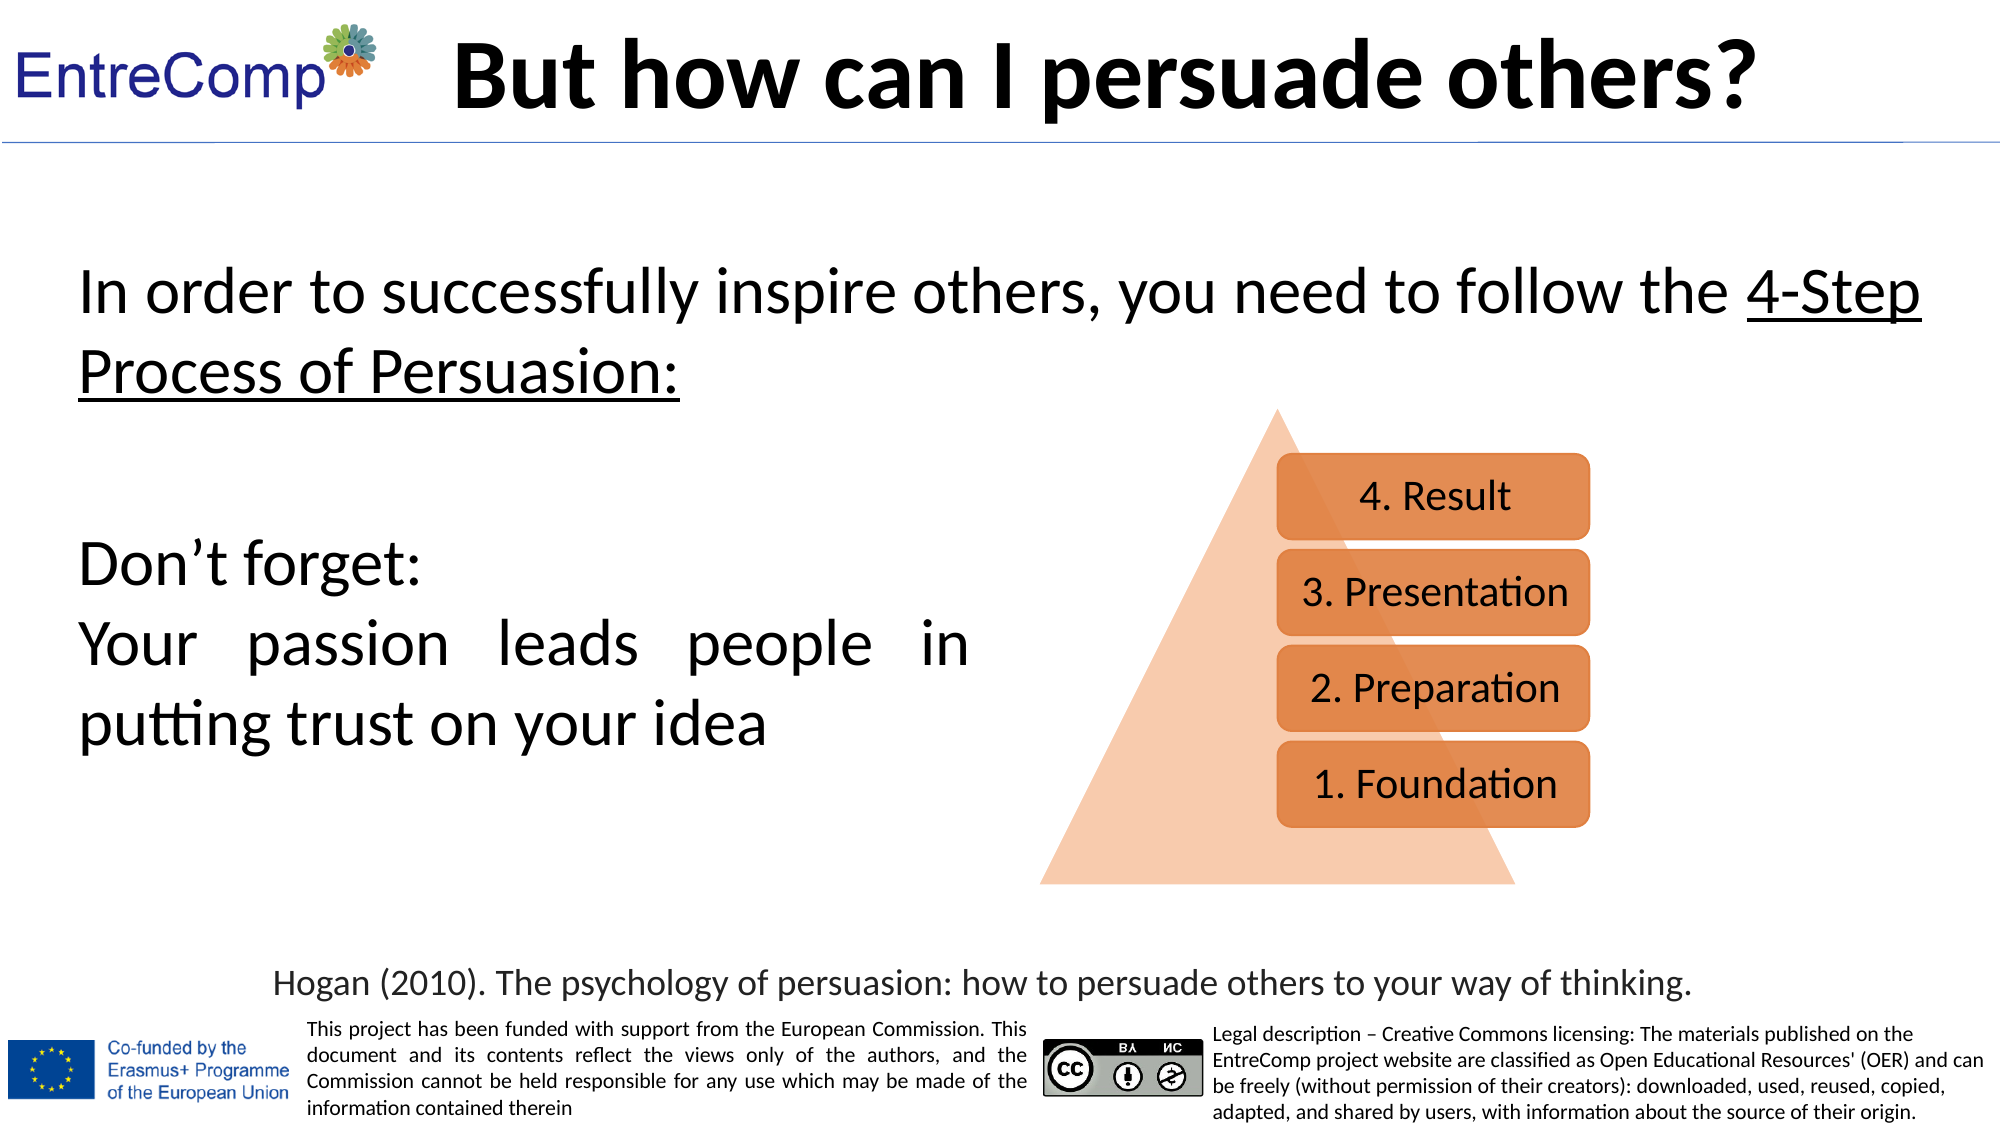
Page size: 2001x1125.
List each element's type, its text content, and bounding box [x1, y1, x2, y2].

text_box Legal description – Creative Commons licensing: The materials published on the EntreComp project website are classified as Open Educational Resources' (OER) and can be freely (without permission of their creators): downloaded, used, reused, copied, adapted, and shared by users, with information about the source of their origin. [1197, 1011, 2000, 1125]
text_box Hogan (2010). The psychology of persuasion: how to persuade others to your way of thinking. [258, 950, 1742, 1011]
text_box But how can I persuade others? [438, 1, 1966, 137]
picture [11, 18, 381, 122]
picture [1042, 1038, 1204, 1097]
text_box In order to successfully inspire others, you need to follow the 4-Step Process of Persuasion: [63, 239, 1937, 415]
text_box This project has been funded with support from the European Commission. This document and its contents reflect the views only of the authors, and the Commission cannot be held responsible for any use which may be made of the information contained therein​ [292, 1007, 1044, 1125]
text_box Don’t forget: Your passion leads people in putting trust on your idea [63, 511, 825, 847]
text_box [825, 405, 1802, 886]
picture [7, 1036, 296, 1103]
